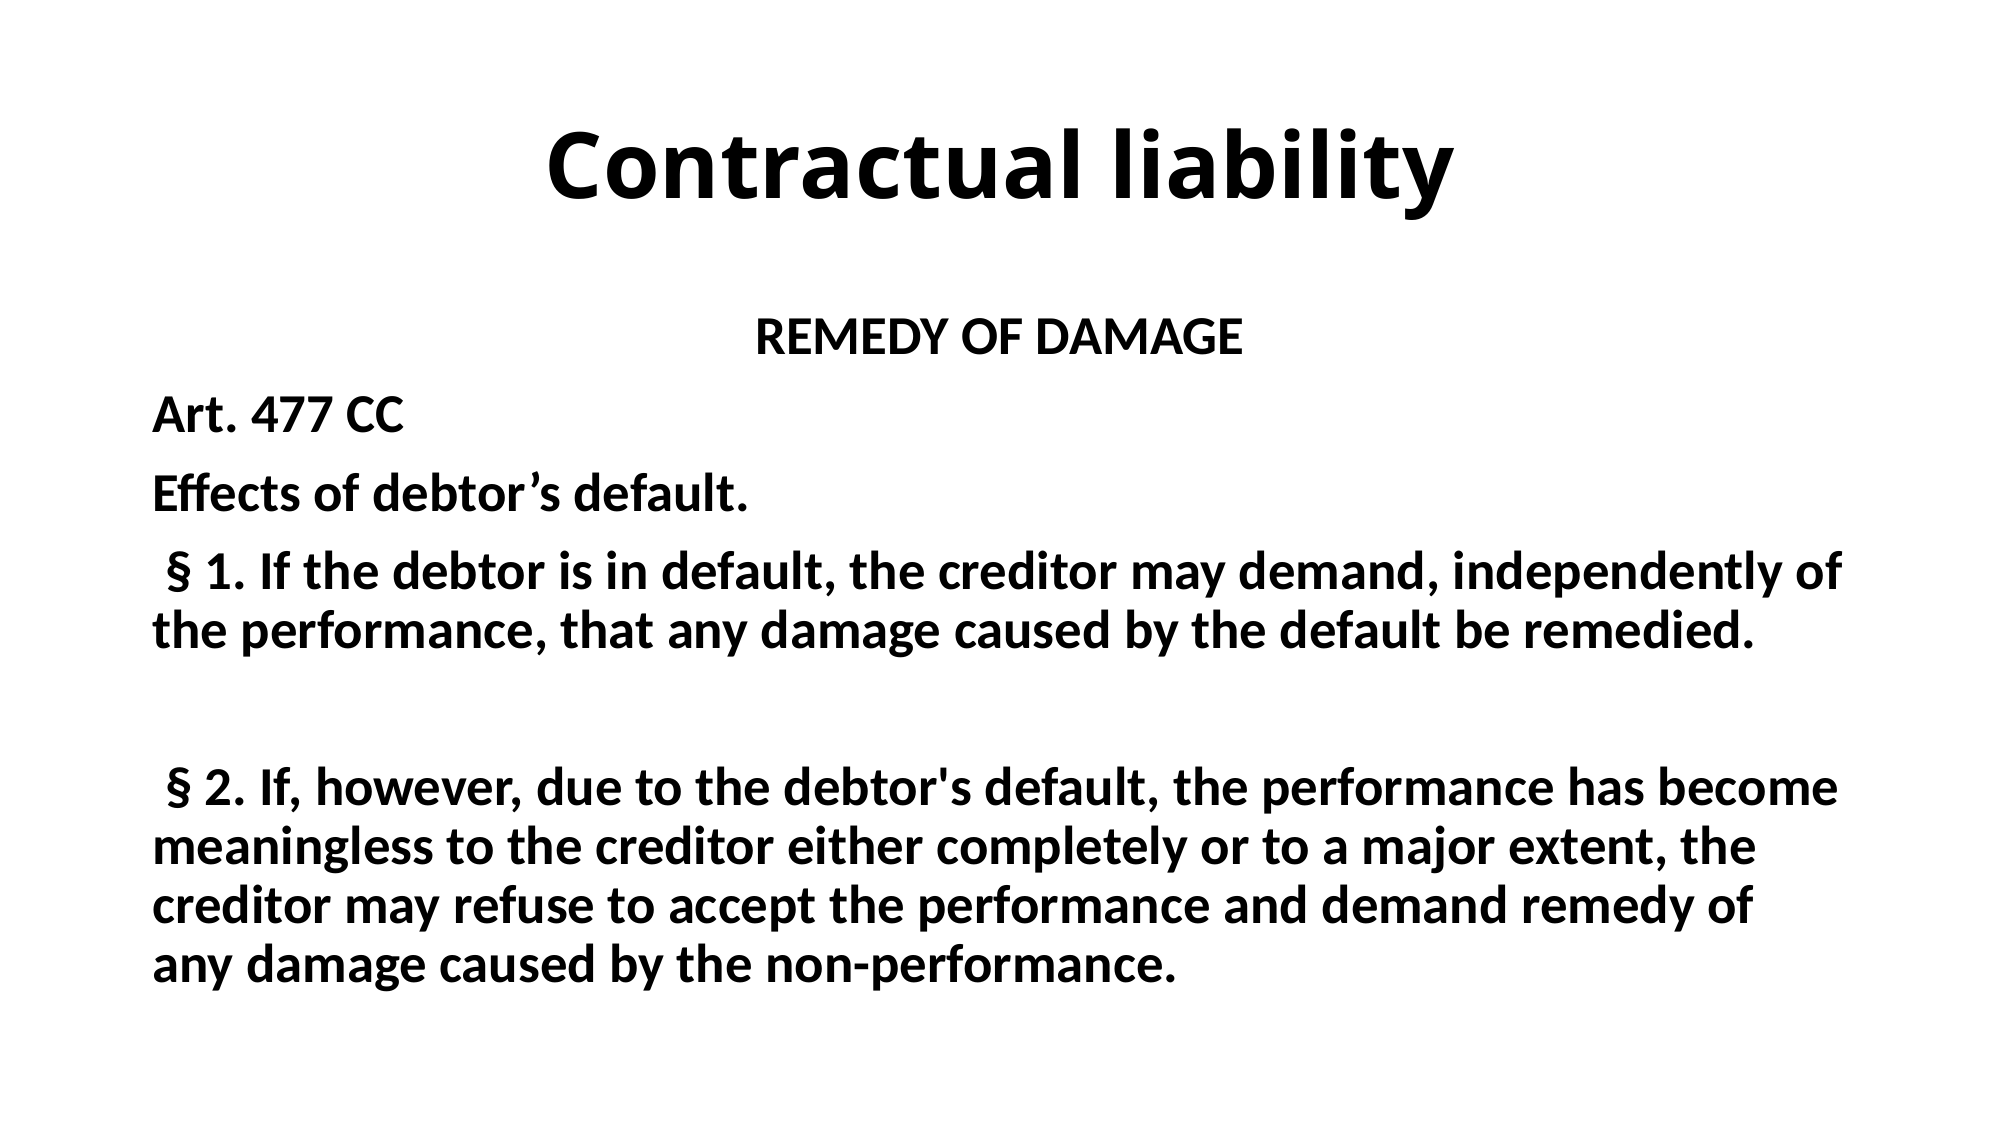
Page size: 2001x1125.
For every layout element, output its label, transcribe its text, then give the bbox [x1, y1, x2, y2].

list REMEDY OF DAMAGE Art. 477 CC Effects of debtor’s default. § 1. If the debtor is in default, the creditor may demand, independently of the performance, that any damage caused by the default be remedied. § 2. If, however, due to the debtor's default, the performance has become meaningless to the creditor either completely or to a major extent, the creditor may refuse to accept the performance and demand remedy of any damage caused by the non-performance. [137, 299, 1863, 1014]
title Contractual liability [137, 59, 1863, 278]
